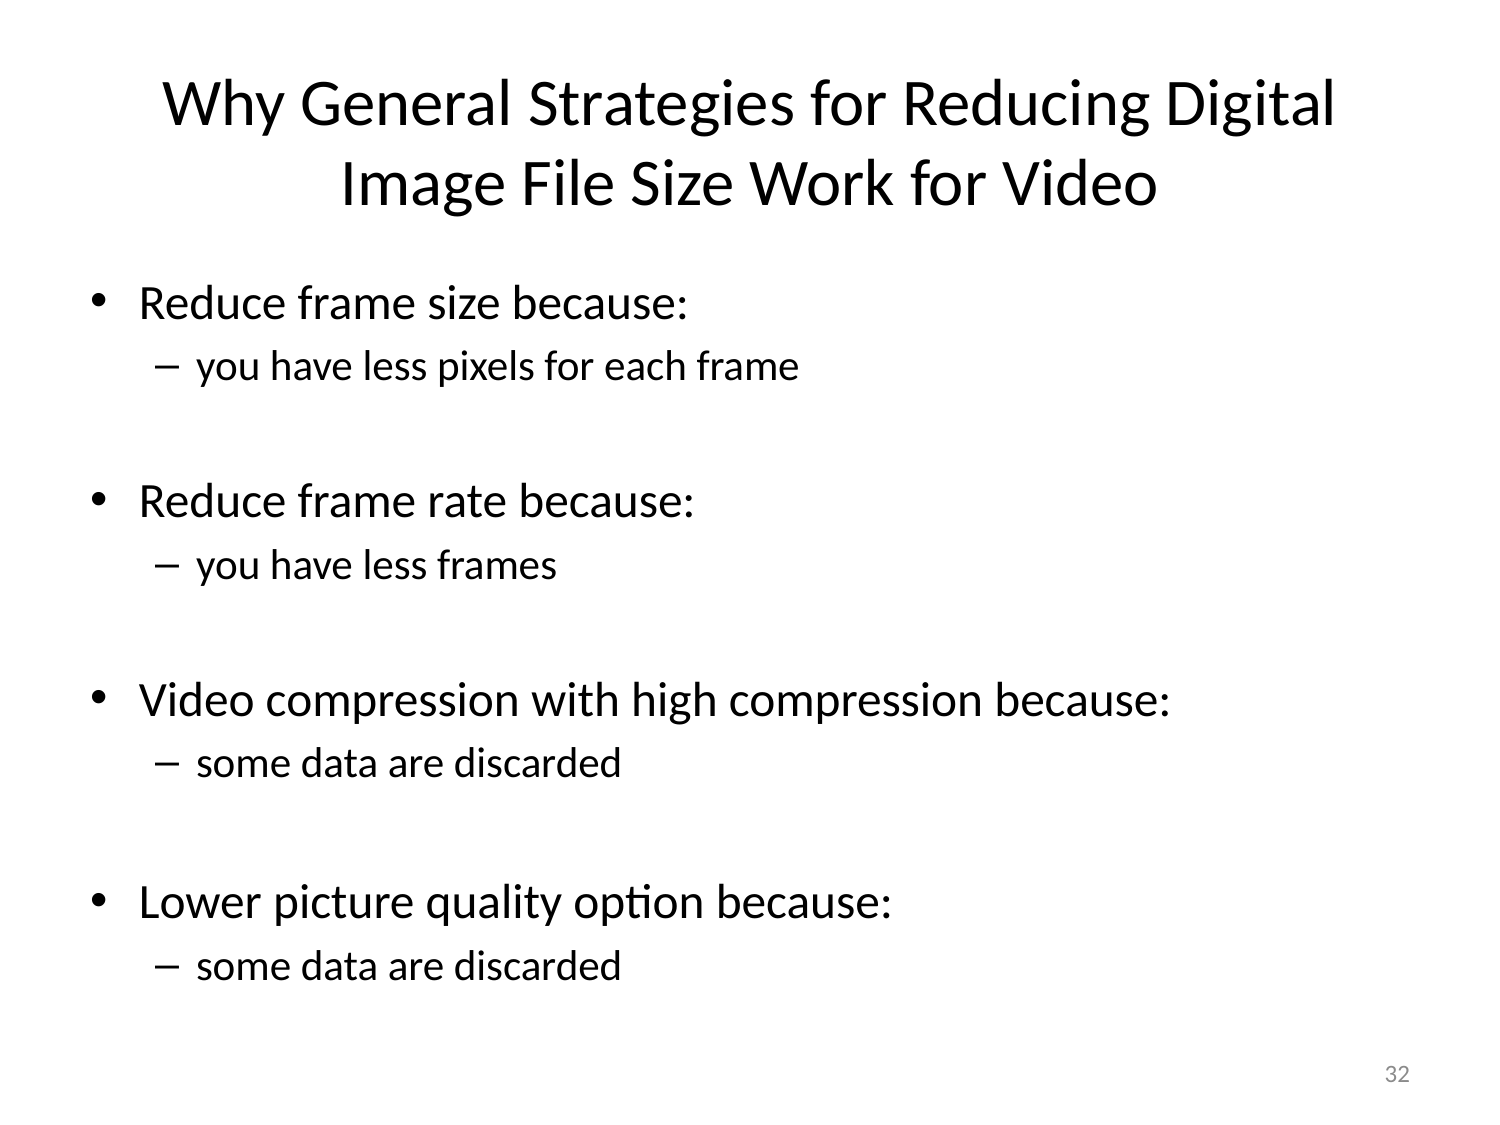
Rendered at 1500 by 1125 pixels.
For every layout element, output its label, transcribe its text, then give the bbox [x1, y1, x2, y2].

list Reduce frame size because: you have less pixels for each frame Reduce frame rate because: you have less frames Video compression with high compression because: some data are discarded Lower picture quality option because: some data are discarded [74, 262, 1426, 1006]
slide_number 32 [1074, 1042, 1425, 1103]
title Why General Strategies for Reducing Digital Image File Size Work for Video [74, 44, 1426, 233]
